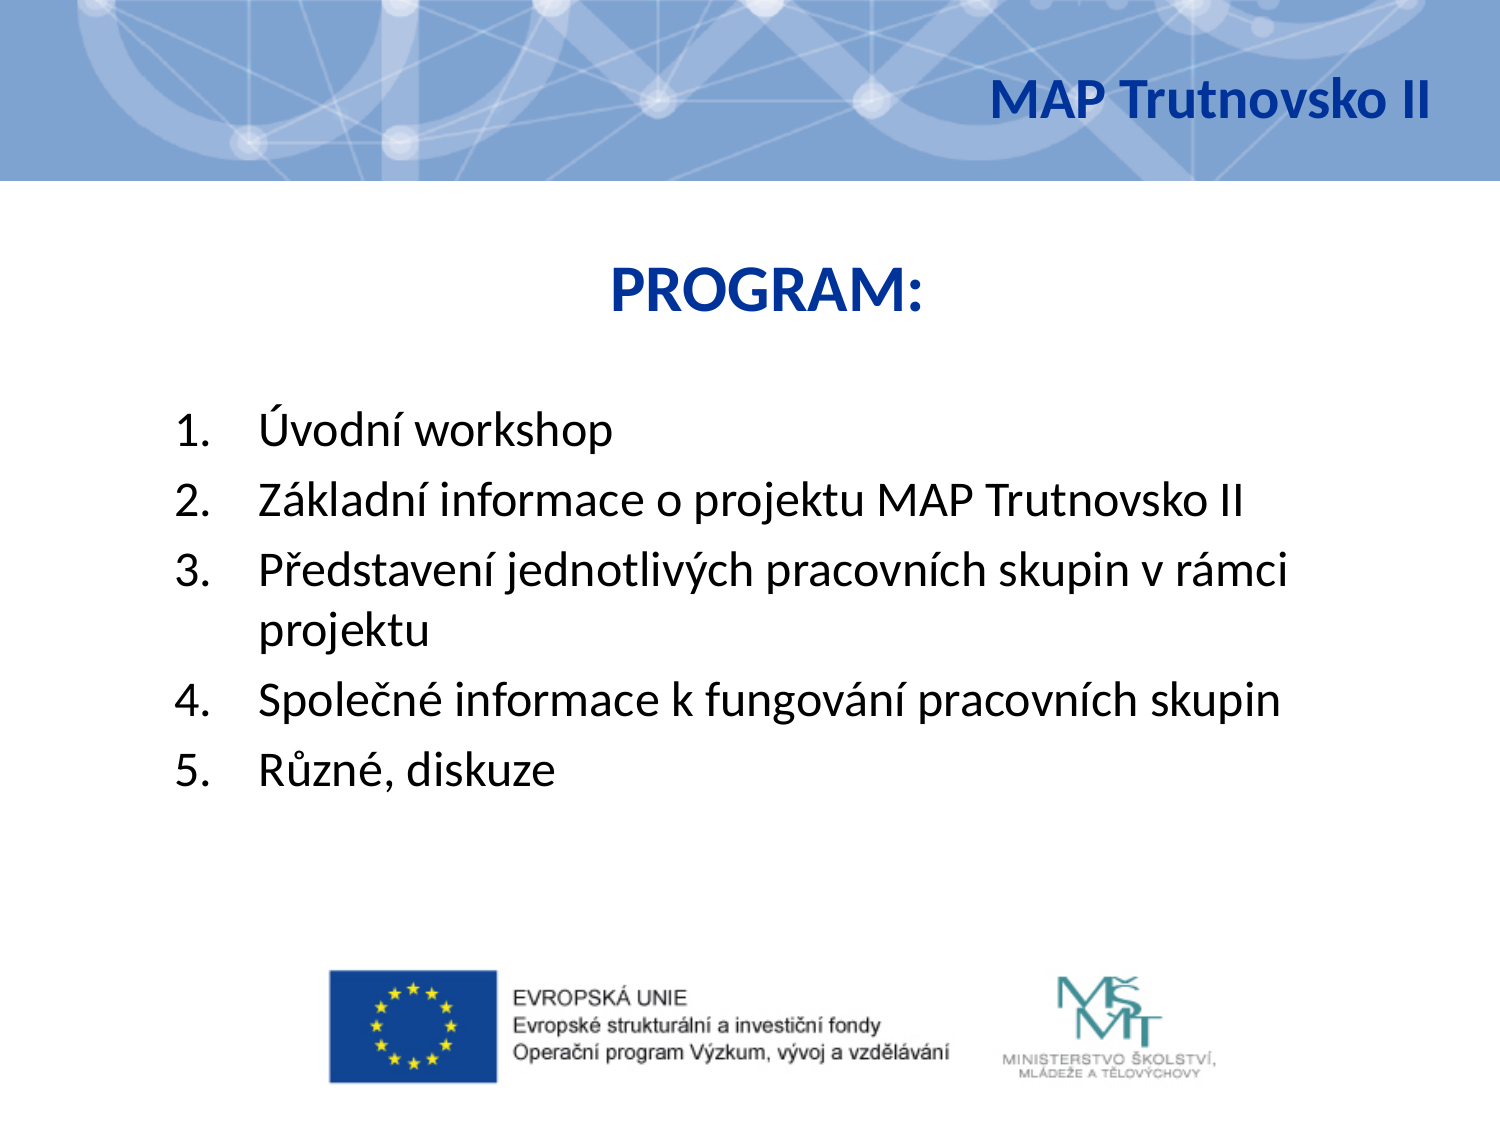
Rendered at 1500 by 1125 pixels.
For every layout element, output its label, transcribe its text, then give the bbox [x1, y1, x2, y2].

picture [0, 0, 1500, 181]
subtitle Úvodní workshop Základní informace o projektu MAP Trutnovsko II Představení jednotlivých pracovních skupin v rámci projektu Společné informace k fungování pracovních skupin Různé, diskuze [159, 388, 1376, 936]
title Program: [112, 243, 1424, 326]
picture [270, 916, 1265, 1094]
